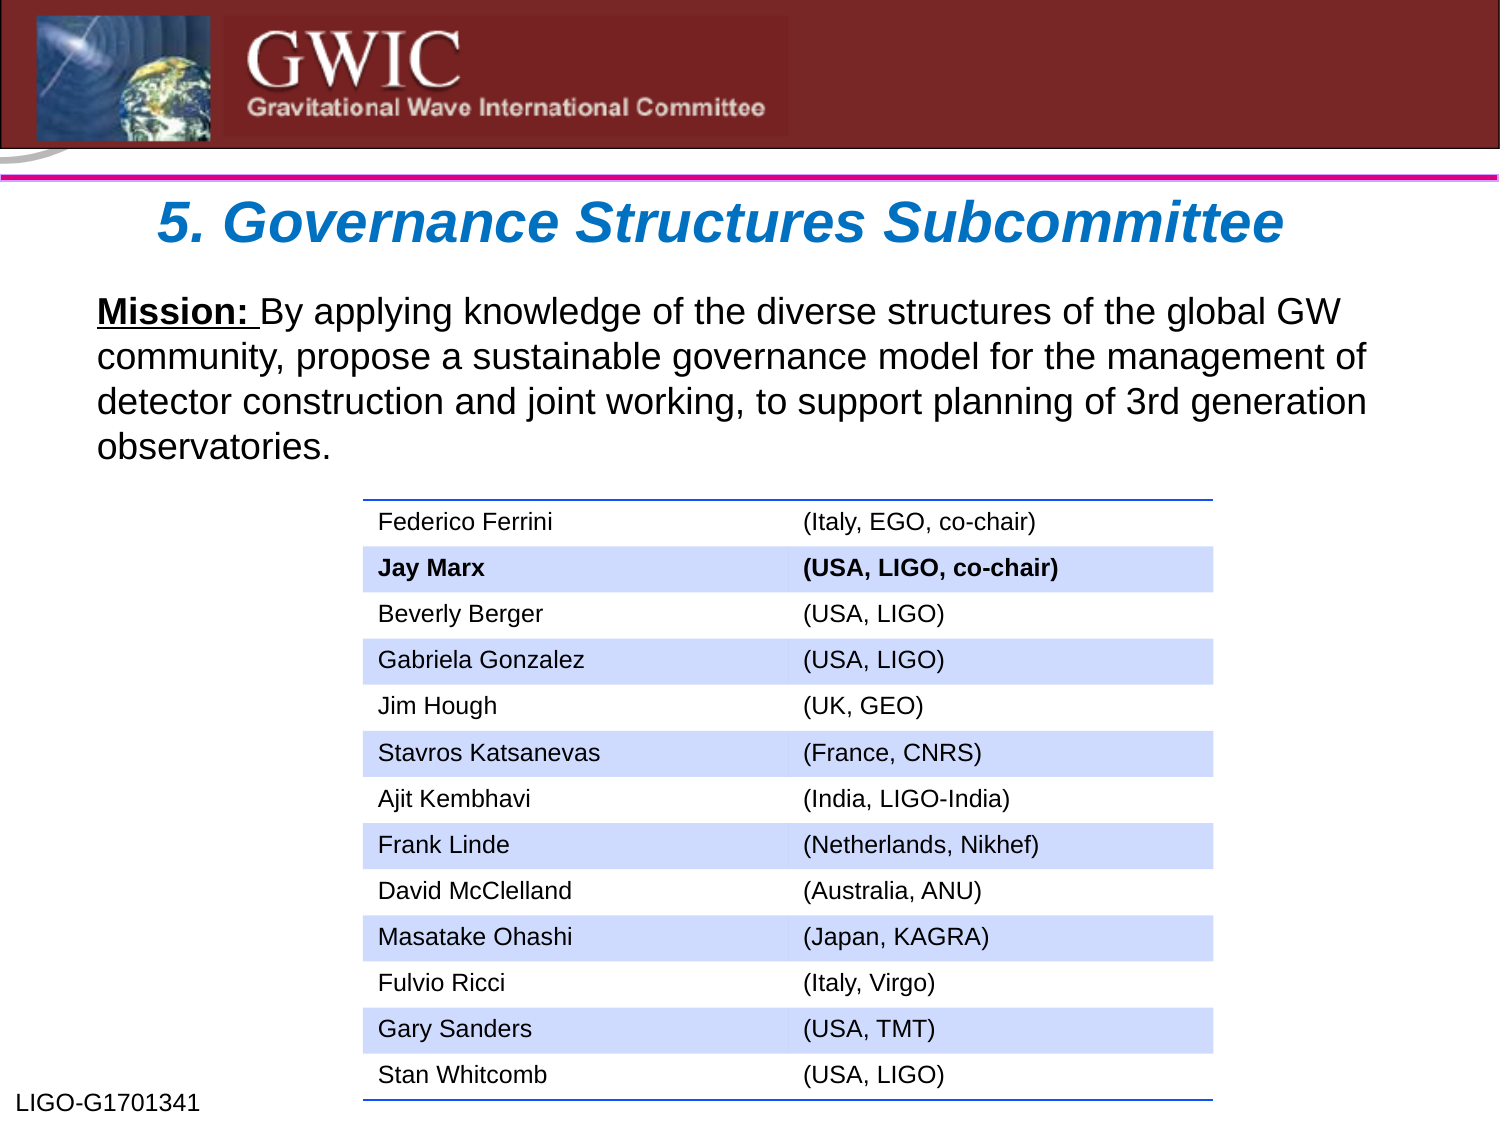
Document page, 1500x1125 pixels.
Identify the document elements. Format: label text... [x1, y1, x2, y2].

table_cell Jim Hough [363, 685, 788, 731]
table_header (Italy, EGO, co-chair) [788, 501, 1213, 546]
table_cell Fulvio Ricci [363, 961, 788, 1008]
table_cell (France, CNRS) [788, 731, 1213, 777]
table_cell David McClelland [363, 869, 788, 915]
table_header Federico Ferrini [363, 501, 788, 546]
picture [0, 0, 1500, 164]
table_cell Gary Sanders [363, 1008, 788, 1054]
table_cell Ajit Kembhavi [363, 777, 788, 823]
table_cell (Japan, KAGRA) [788, 915, 1213, 961]
table_cell Stan Whitcomb [363, 1054, 788, 1099]
table_cell Gabriela Gonzalez [363, 639, 788, 685]
table_cell (USA, TMT) [788, 1008, 1213, 1054]
table_cell Stavros Katsanevas [363, 731, 788, 777]
table_cell Jay Marx [363, 546, 788, 592]
table_cell Masatake Ohashi [363, 915, 788, 961]
table_cell (Netherlands, Nikhef) [788, 823, 1213, 869]
table_cell (Italy, Virgo) [788, 961, 1213, 1008]
table_cell (USA, LIGO) [788, 1054, 1213, 1099]
table_cell (UK, GEO) [788, 685, 1213, 731]
table_cell (USA, LIGO) [788, 592, 1213, 639]
table_cell (India, LIGO-India) [788, 777, 1213, 823]
table_cell Beverly Berger [363, 592, 788, 639]
list Mission: By applying knowledge of the diverse structures of the global GW community, propose a sustainable governance model for the management of detector construction and joint working, to support planning of 3rd generation observatories. [82, 280, 1433, 1023]
table_cell (Australia, ANU) [788, 869, 1213, 915]
table_cell (USA, LIGO, co-chair) [788, 546, 1213, 592]
text_box 5. Governance Structures Subcommittee [46, 262, 1397, 332]
table_cell (USA, LIGO) [788, 639, 1213, 685]
table_cell Frank Linde [363, 823, 788, 869]
